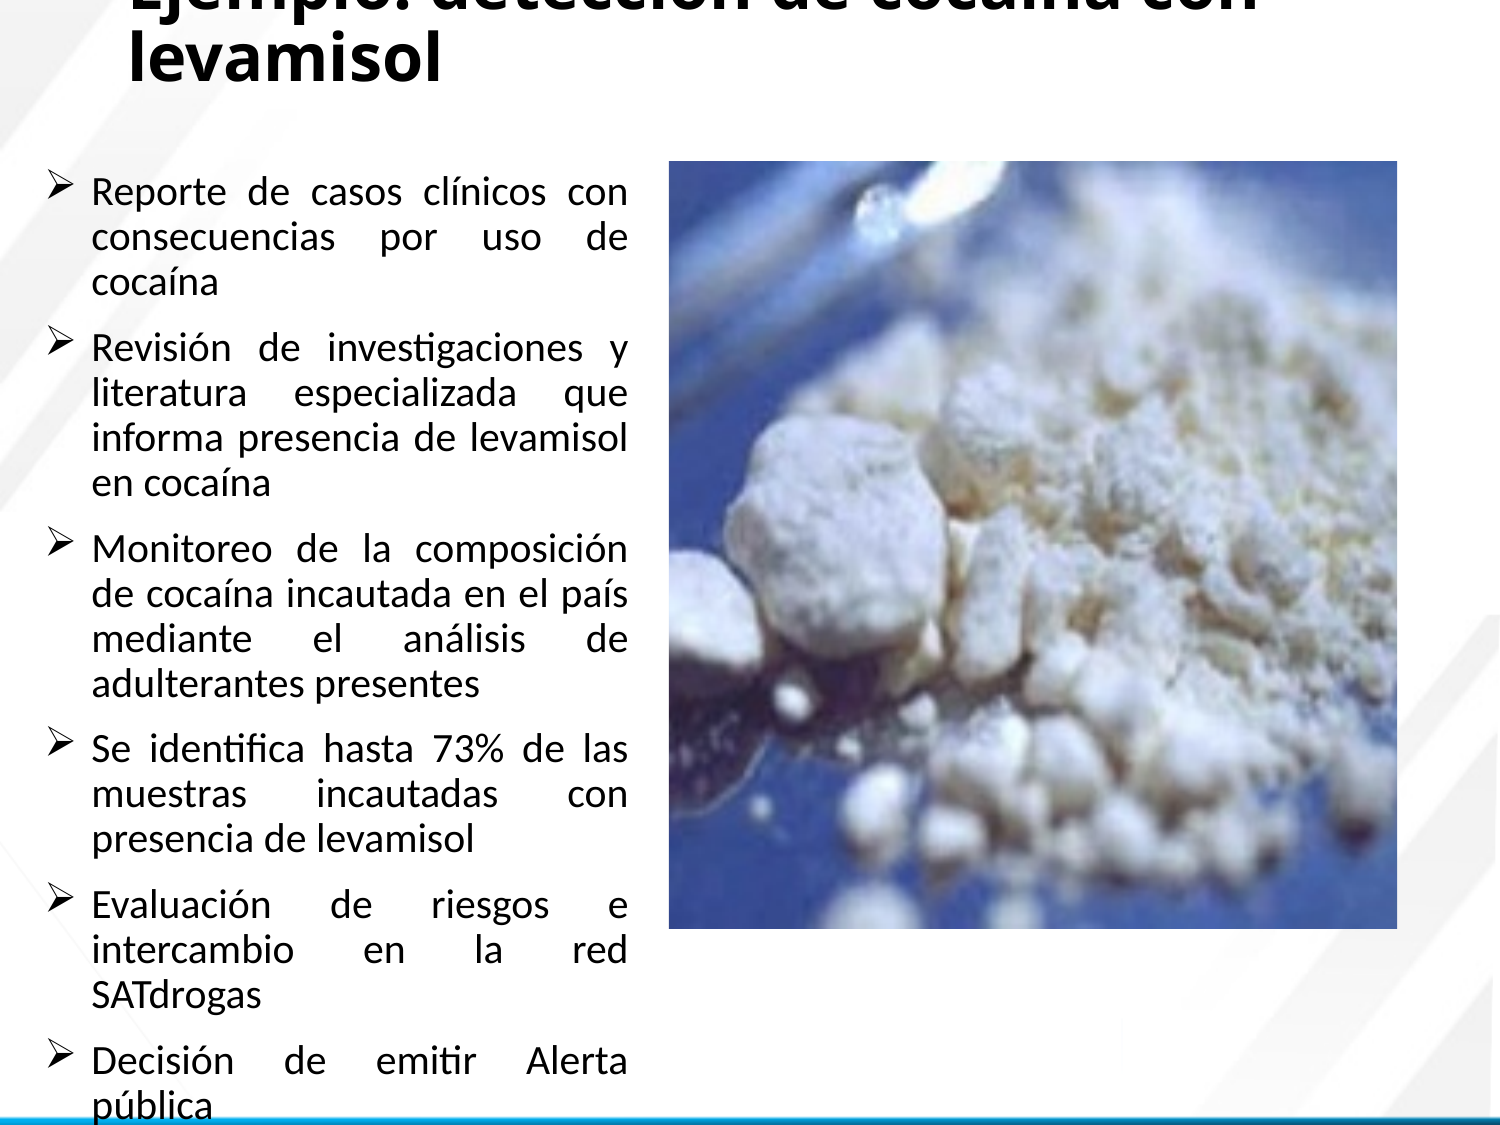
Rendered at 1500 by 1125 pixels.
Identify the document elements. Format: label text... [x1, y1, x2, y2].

picture [0, 0, 1500, 1125]
title Ejemplo: detección de cocaína con levamisol [111, 0, 1469, 104]
list Reporte de casos clínicos con consecuencias por uso de cocaína Revisión de investigaciones y literatura especializada que informa presencia de levamisol en cocaína Monitoreo de la composición de cocaína incautada en el país mediante el análisis de adulterantes presentes Se identifica hasta 73% de las muestras incautadas con presencia de levamisol Evaluación de riesgos e intercambio en la red SATdrogas Decisión de emitir Alerta pública [29, 161, 644, 1039]
